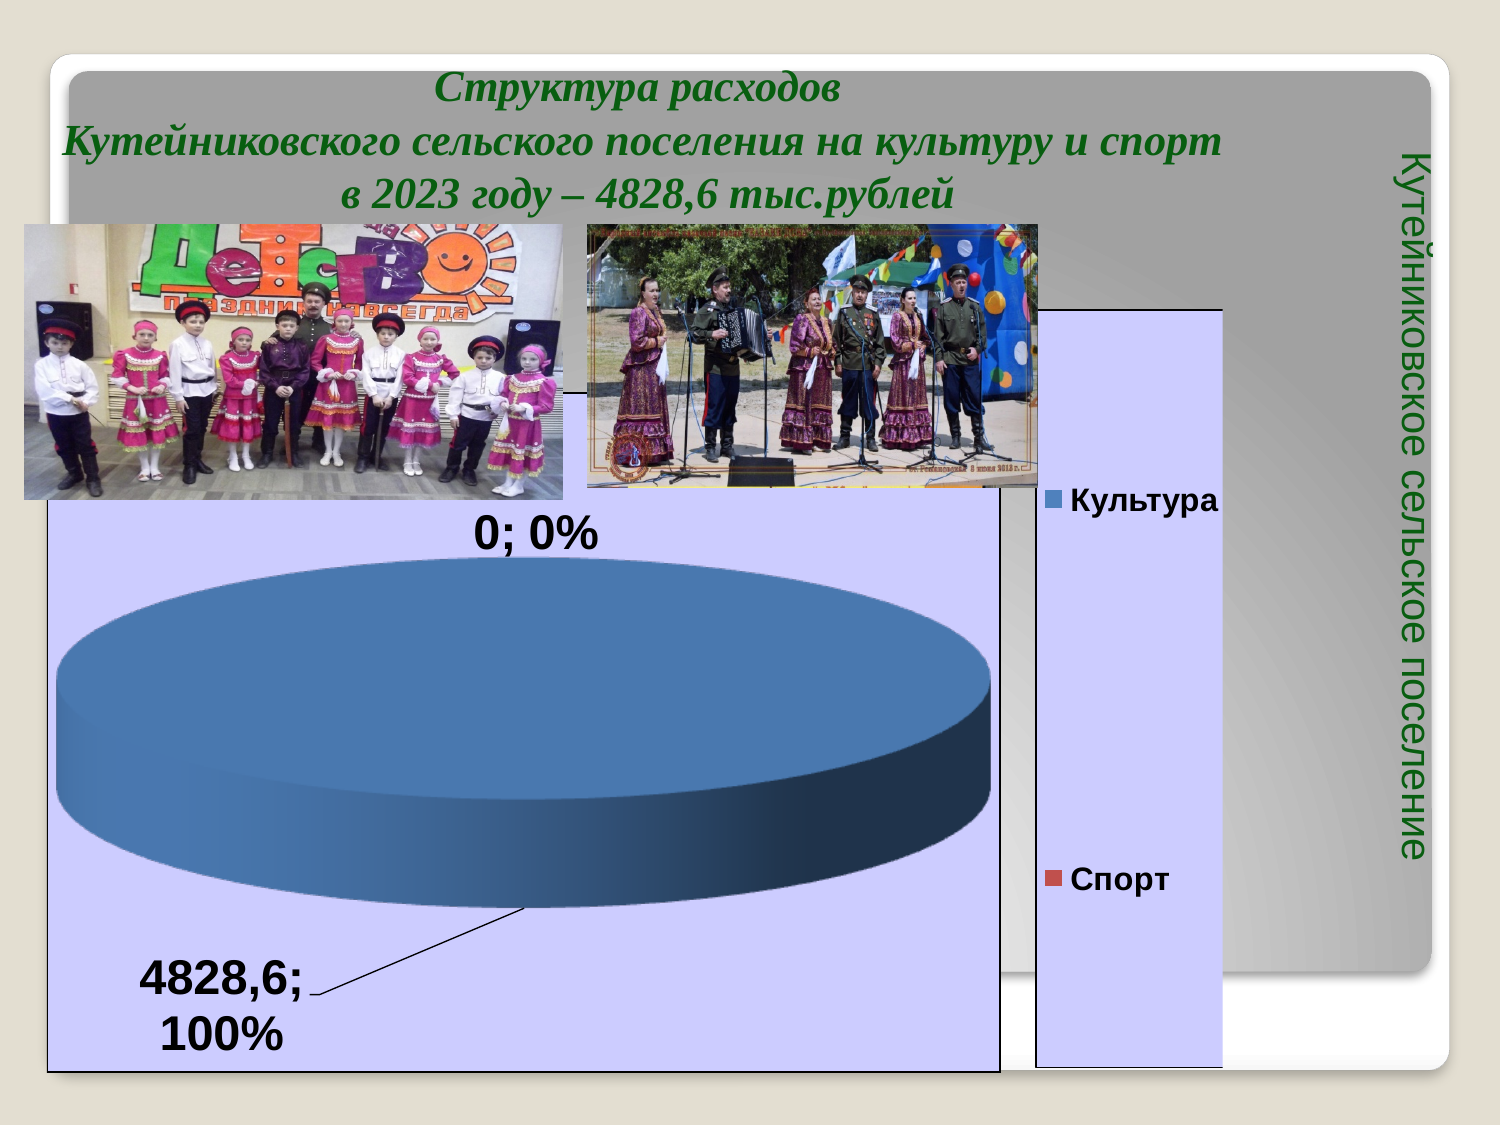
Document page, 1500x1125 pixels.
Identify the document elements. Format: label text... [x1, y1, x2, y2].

picture [587, 224, 1038, 488]
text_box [37, 299, 1232, 1082]
text_box Кутейниковское сельское поселение [1374, 49, 1463, 963]
title Структура расходов Кутейниковского сельского поселения на культуру и спорт в 2023 году – 4828,6 тыс.рублей [35, 37, 1263, 225]
picture [24, 224, 563, 501]
